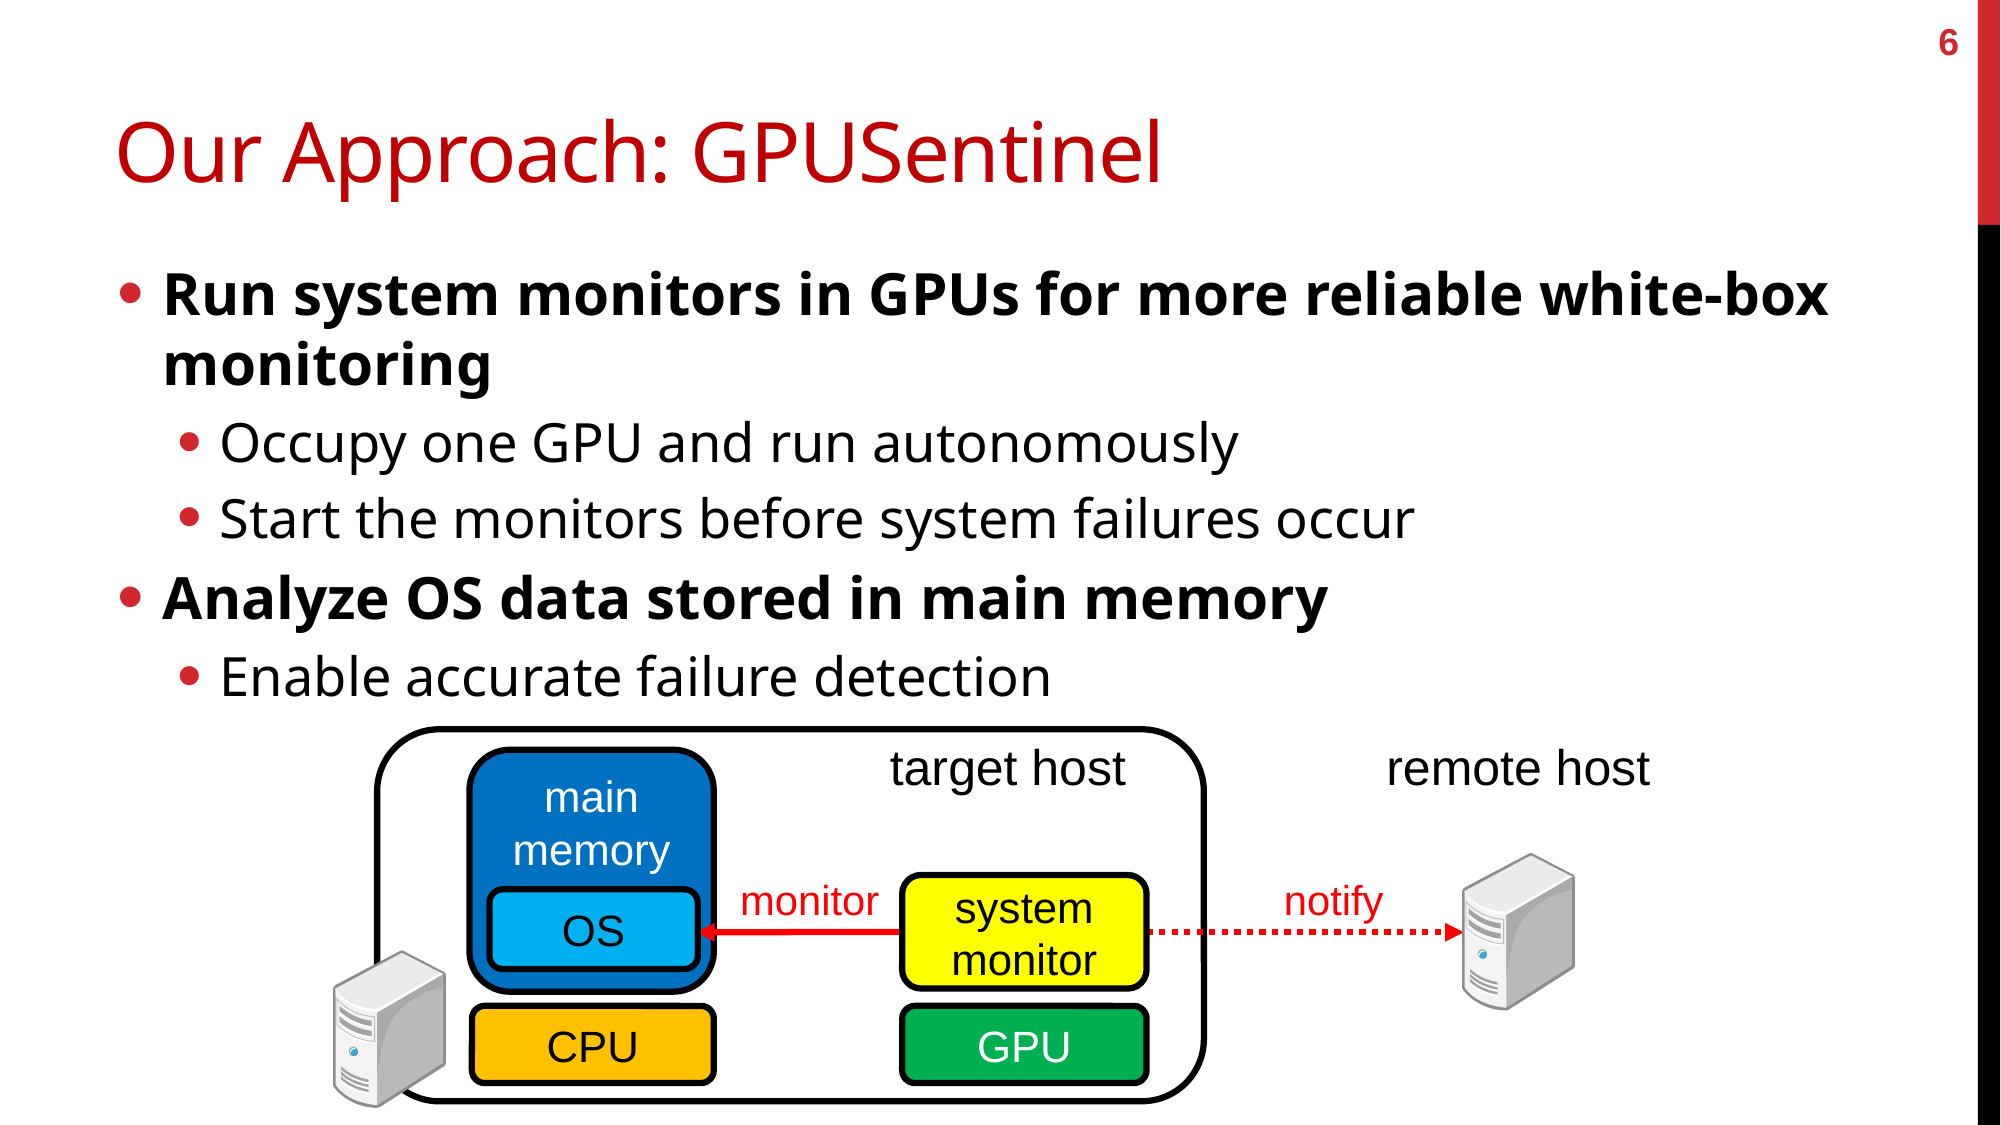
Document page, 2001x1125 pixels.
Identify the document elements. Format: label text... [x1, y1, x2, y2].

text_box target host [867, 726, 1149, 806]
text_box main memory [468, 748, 715, 993]
text_box GPU [899, 1003, 1149, 1086]
text_box system monitor [899, 872, 1149, 991]
title Our Approach: GPUSentinel [99, 25, 1904, 207]
picture [332, 950, 447, 1109]
text_box CPU [469, 1003, 717, 1086]
picture [1461, 852, 1576, 1011]
text_box OS [487, 886, 701, 972]
text_box monitor [721, 864, 898, 926]
slide_number 6 [1823, 10, 1975, 71]
text_box remote host [1371, 728, 1666, 804]
text_box notify [1245, 864, 1423, 926]
list Run system monitors in GPUs for more reliable white-box monitoring Occupy one GPU and run autonomously Start the monitors before system failures occur Analyze OS data stored in main memory Enable accurate failure detection [99, 249, 1904, 1065]
text_box [374, 726, 1207, 1104]
